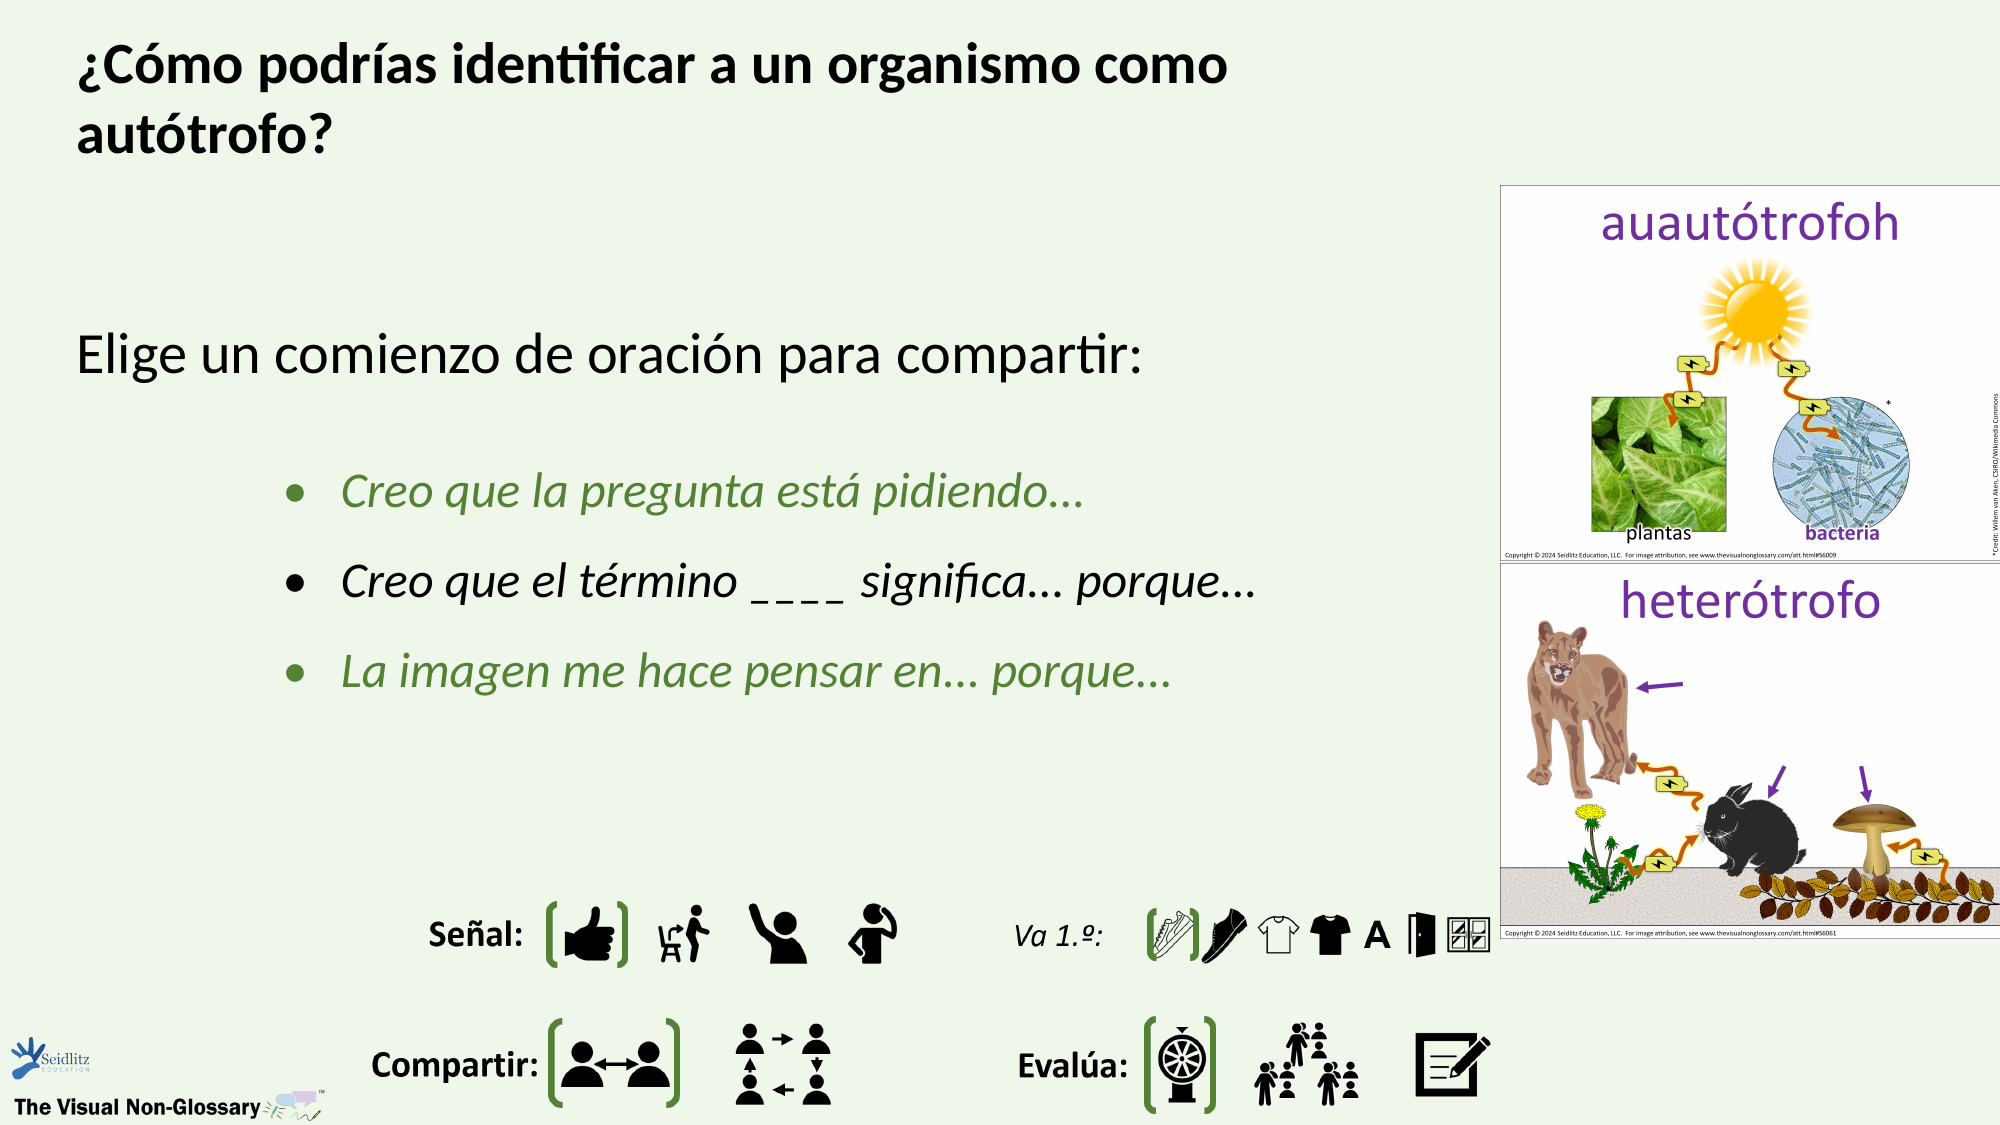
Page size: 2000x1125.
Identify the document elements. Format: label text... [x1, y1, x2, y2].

picture [0, 1034, 328, 1125]
text_box Elige un comienzo de oración para compartir: [61, 307, 1479, 393]
text_box ¿Cómo podrías identificar a un organismo como autótrofo? [61, 17, 1479, 173]
picture [347, 899, 1491, 1114]
picture [1499, 563, 2000, 940]
picture [1499, 185, 2000, 562]
text_box • Creo que la pregunta está pidiendo... • Creo que el término ____ significa... porque... • La imagen me hace pensar en... porque... [267, 374, 1274, 705]
